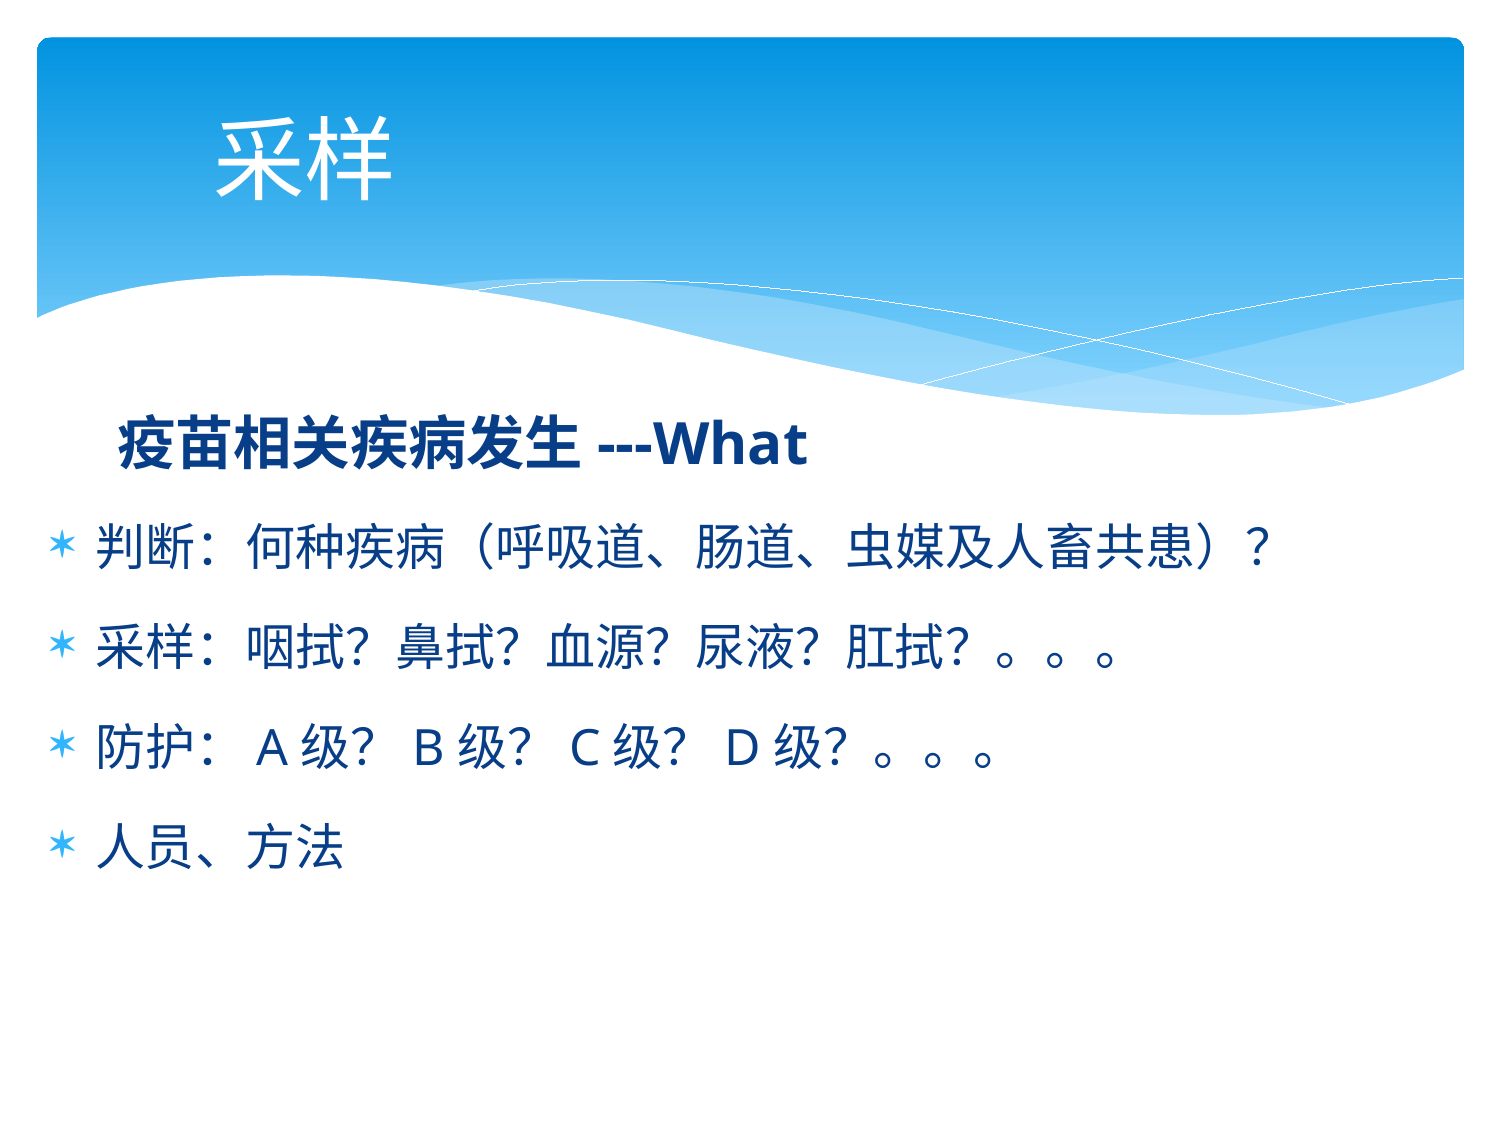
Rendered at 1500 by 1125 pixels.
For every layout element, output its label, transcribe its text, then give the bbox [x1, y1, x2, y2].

title 采样 [52, 54, 1404, 261]
list 疫苗相关疾病发生---What 判断：何种疾病（呼吸道、肠道、虫媒及人畜共患）？ 采样：咽拭？鼻拭？血源？尿液？肛拭？。。。 防护：A级？B级？C级？D级？。。。 人员、方法 [34, 363, 1466, 1006]
